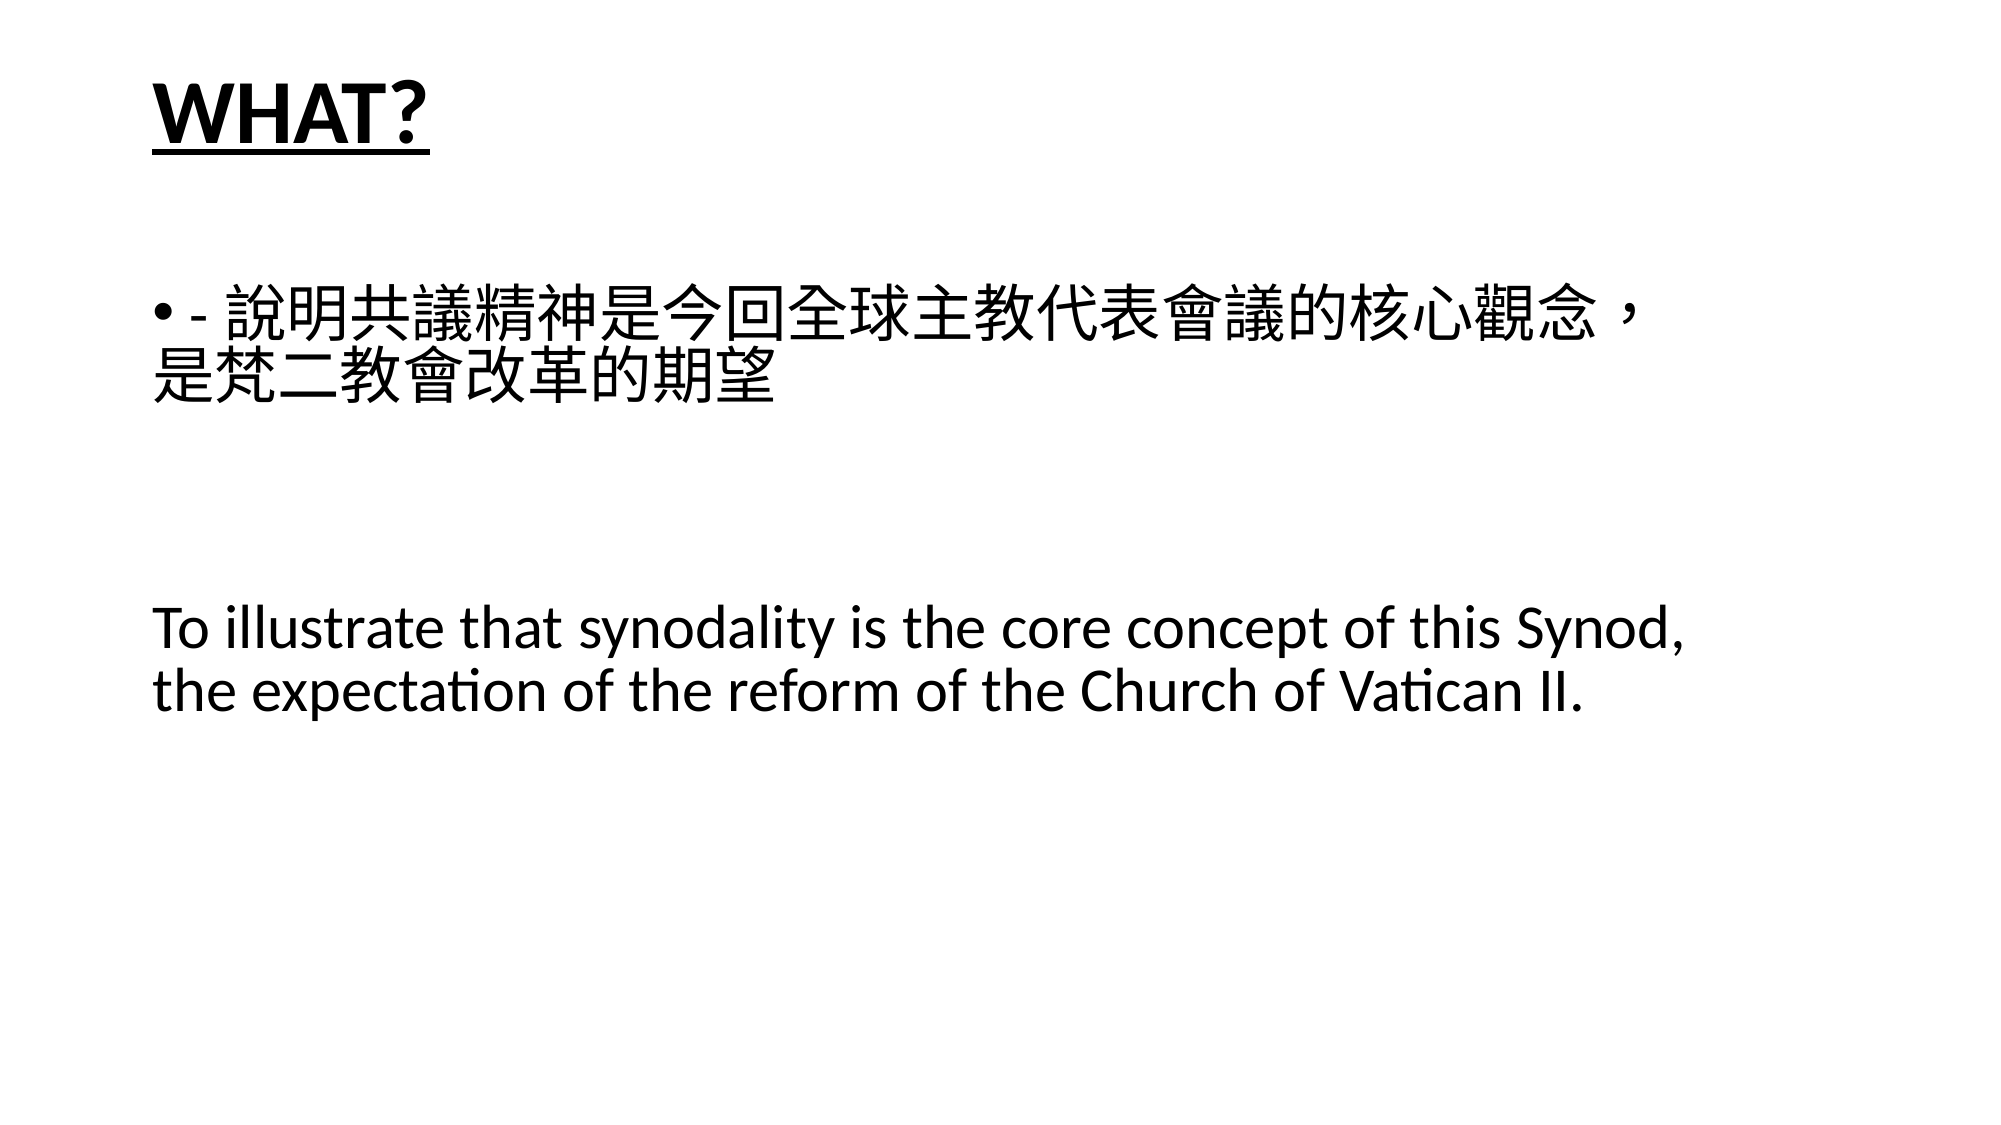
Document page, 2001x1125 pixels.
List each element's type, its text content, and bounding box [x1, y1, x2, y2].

title WHAT? [137, 59, 1863, 278]
list -說明共議精神是今回全球主教代表會議的核心觀念， 是梵二教會改革的期望 To illustrate that synodality is the core concept of this Synod, the expectation of the reform of the Church of Vatican II. [137, 299, 1863, 1014]
